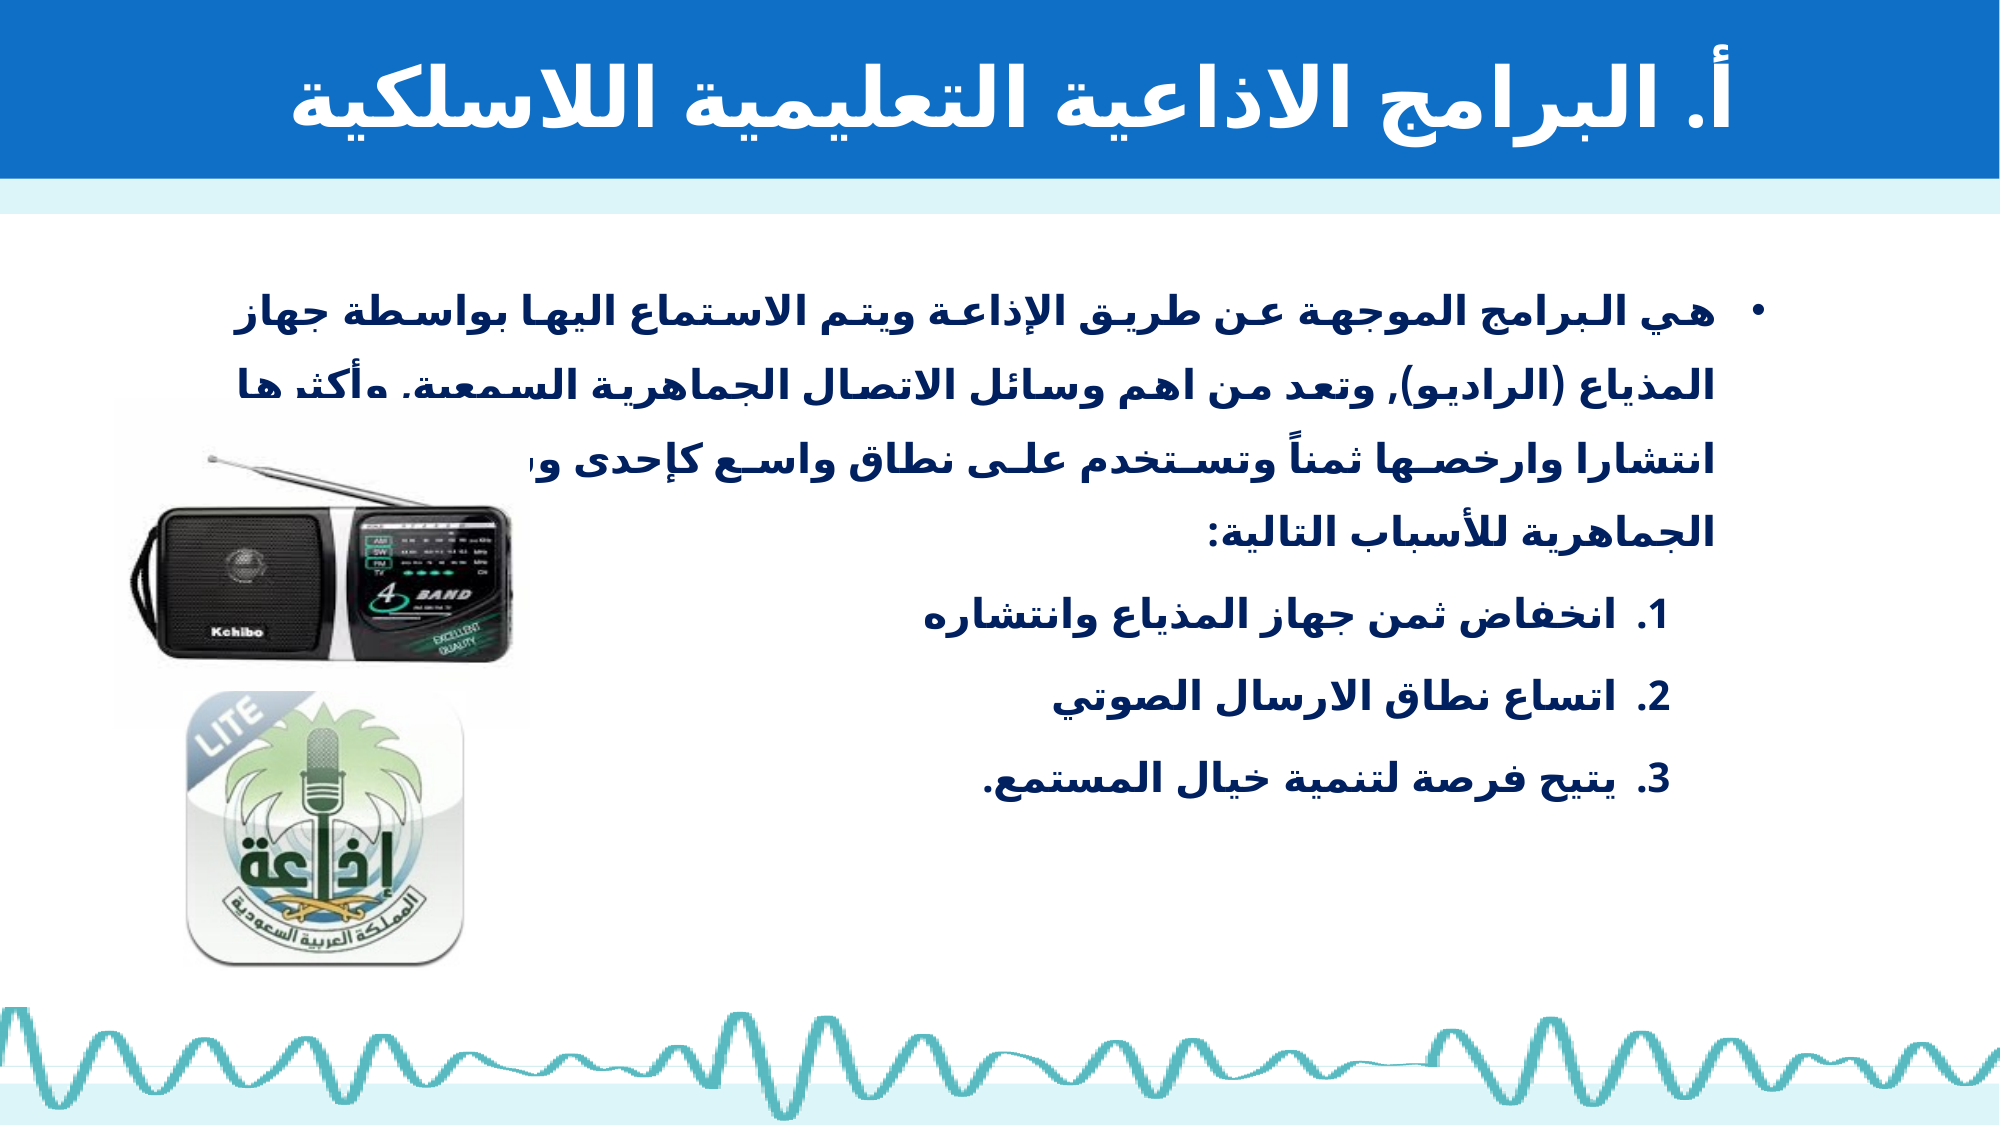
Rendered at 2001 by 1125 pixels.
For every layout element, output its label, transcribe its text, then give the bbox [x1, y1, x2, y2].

list هي البرامج الموجهة عن طريق الإذاعة ويتم الاستماع اليها بواسطة جهاز المذياع (الراديو), وتعد من اهم وسائل الاتصال الجماهرية السمعية, وأكثرها انتشارا وارخصها ثمناً وتستخدم على نطاق واسع كإحدى وسائل الاتصال الجماهرية للأسباب التالية: انخفاض ثمن جهاز المذياع وانتشاره اتساع نطاق الارسال الصوتي يتيح فرصة لتنمية خيال المستمع. [220, 252, 1779, 813]
picture [114, 398, 530, 972]
title أ. البرامج الاذاعية التعليمية اللاسلكية [102, 0, 1903, 188]
